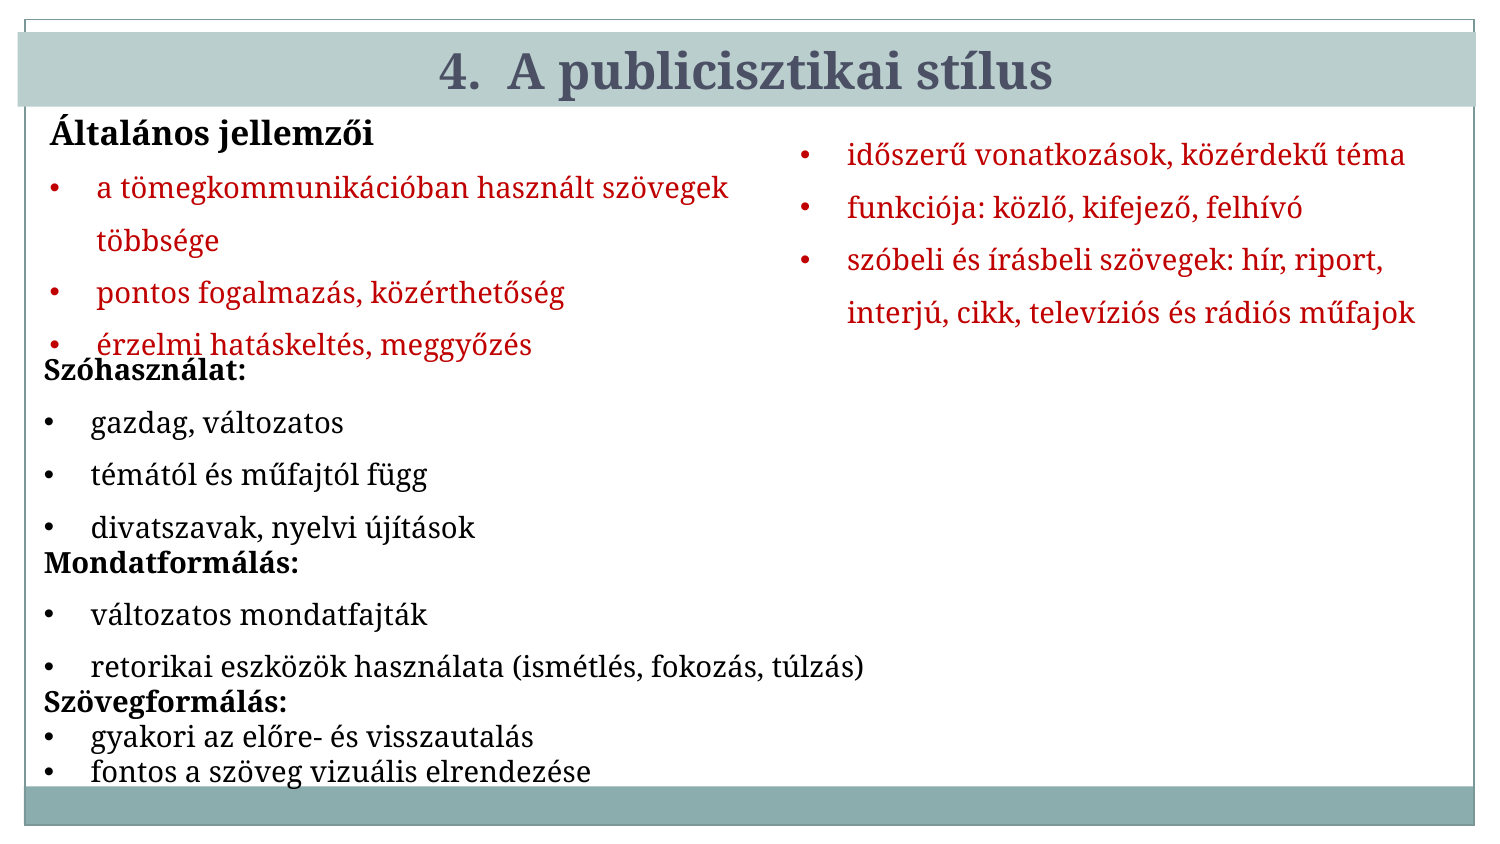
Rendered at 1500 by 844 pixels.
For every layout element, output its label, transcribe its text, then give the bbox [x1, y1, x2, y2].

text_box Általános jellemzői a tömegkommunikációban használt szövegek többsége pontos fogalmazás, közérthetőség érzelmi hatáskeltés, meggyőzés [34, 104, 779, 344]
text_box 4. A publicisztikai stílus [17, 32, 1476, 107]
text_box időszerű vonatkozások, közérdekű téma funkciója: közlő, kifejező, felhívó szóbeli és írásbeli szövegek: hír, riport, interjú, cikk, televíziós és rádiós műfajok [785, 111, 1459, 337]
text_box Szóhasználat: gazdag, változatos témától és műfajtól függ divatszavak, nyelvi újítások Mondatformálás: változatos mondatfajták retorikai eszközök használata (ismétlés, fokozás, túlzás) Szövegformálás: gyakori az előre- és visszautalás fontos a szöveg vizuális elrendezése [28, 344, 1476, 797]
